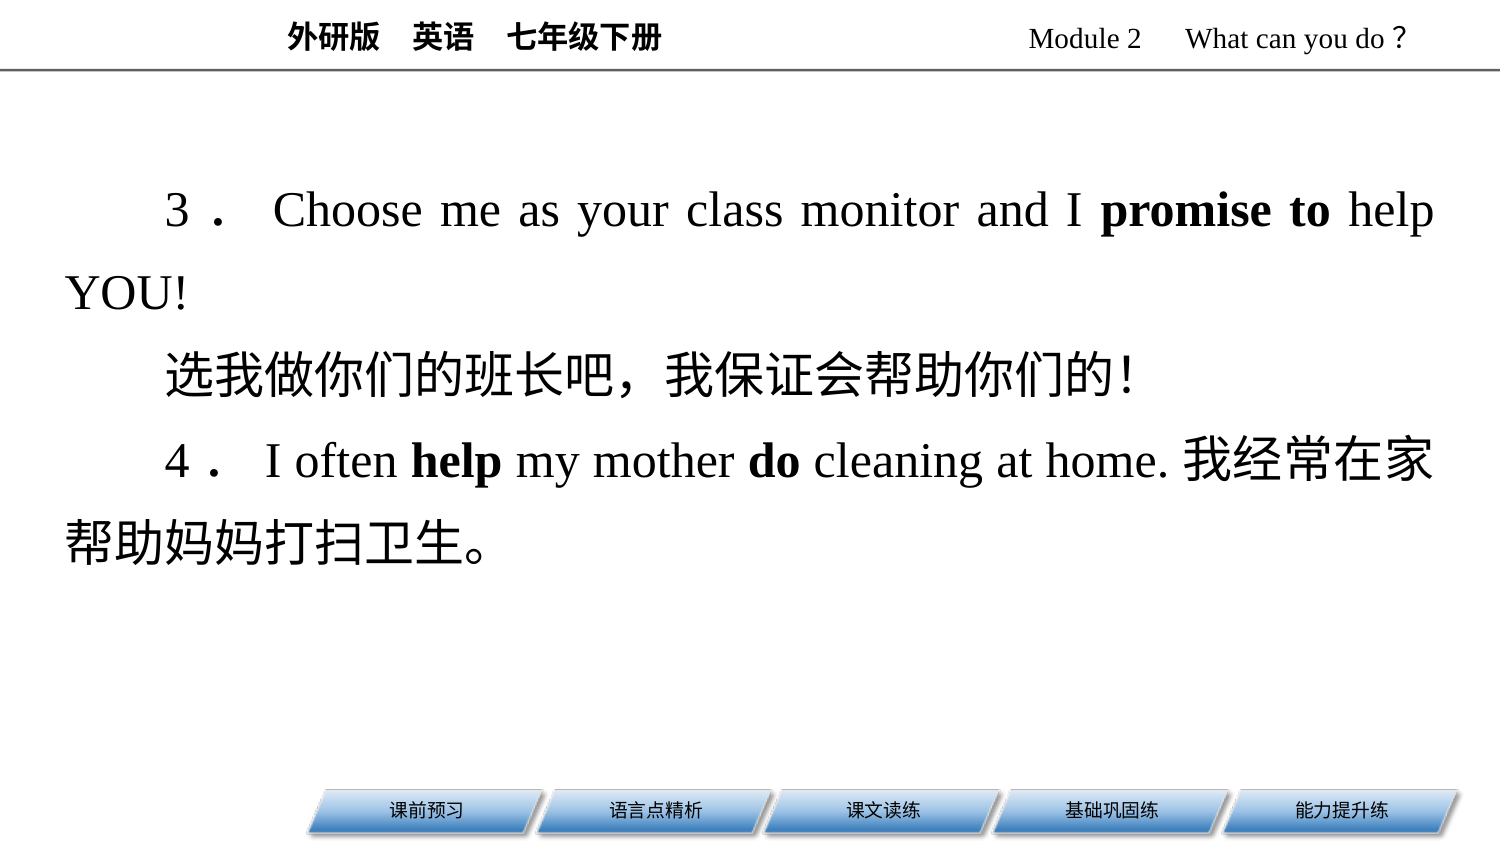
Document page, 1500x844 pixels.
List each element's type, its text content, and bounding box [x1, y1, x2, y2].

picture [302, 785, 1468, 844]
list 3．Choose me as your class monitor and I promise to help YOU! 选我做你们的班长吧，我保证会帮助你们的！ 4．I often help my mother do cleaning at home.我经常在家帮助妈妈打扫卫生。 [51, 85, 1449, 608]
